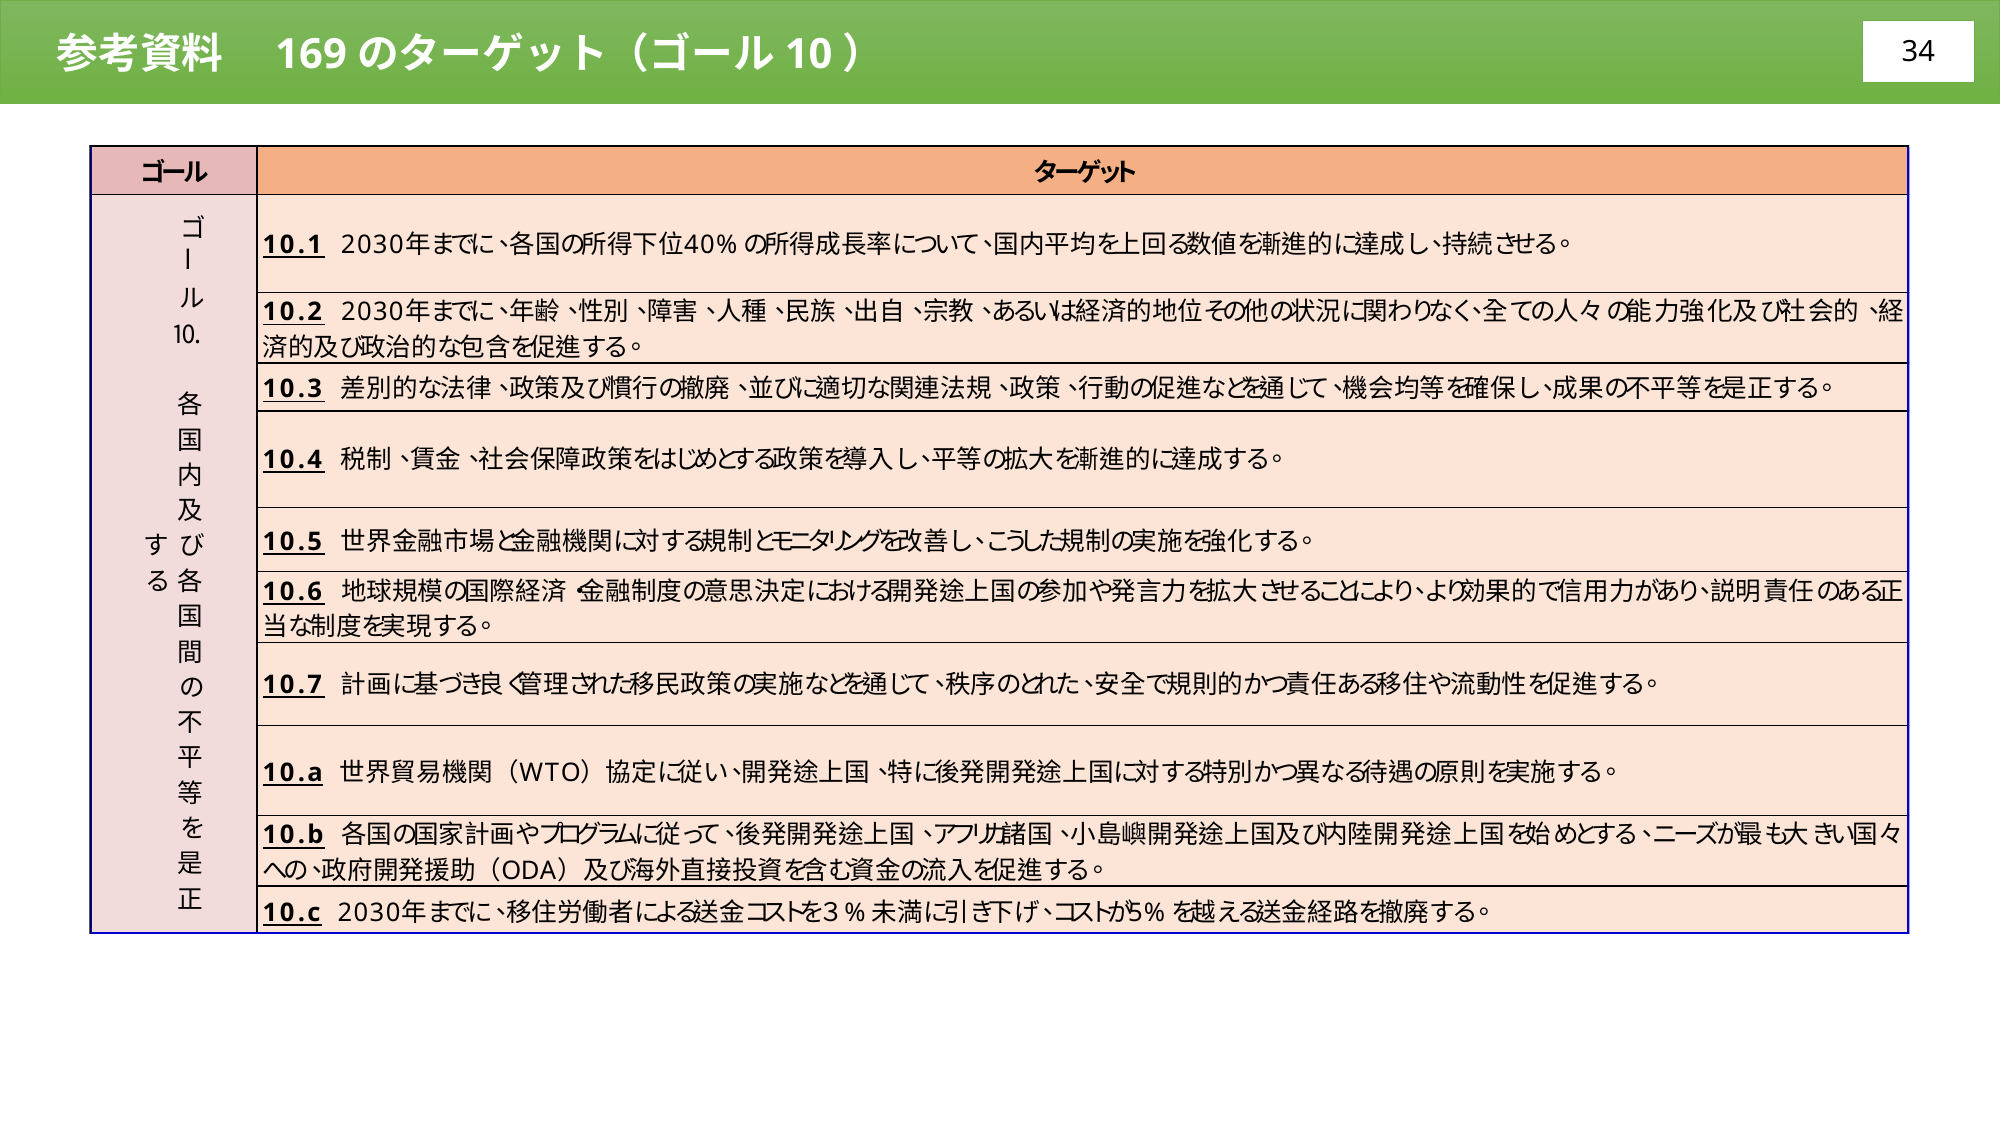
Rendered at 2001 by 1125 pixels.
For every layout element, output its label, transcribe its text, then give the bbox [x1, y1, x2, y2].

picture [89, 145, 1911, 936]
text_box 参考資料 169のターゲット（ゴール10） [0, 0, 2000, 104]
text_box 33 [1862, 20, 1975, 83]
